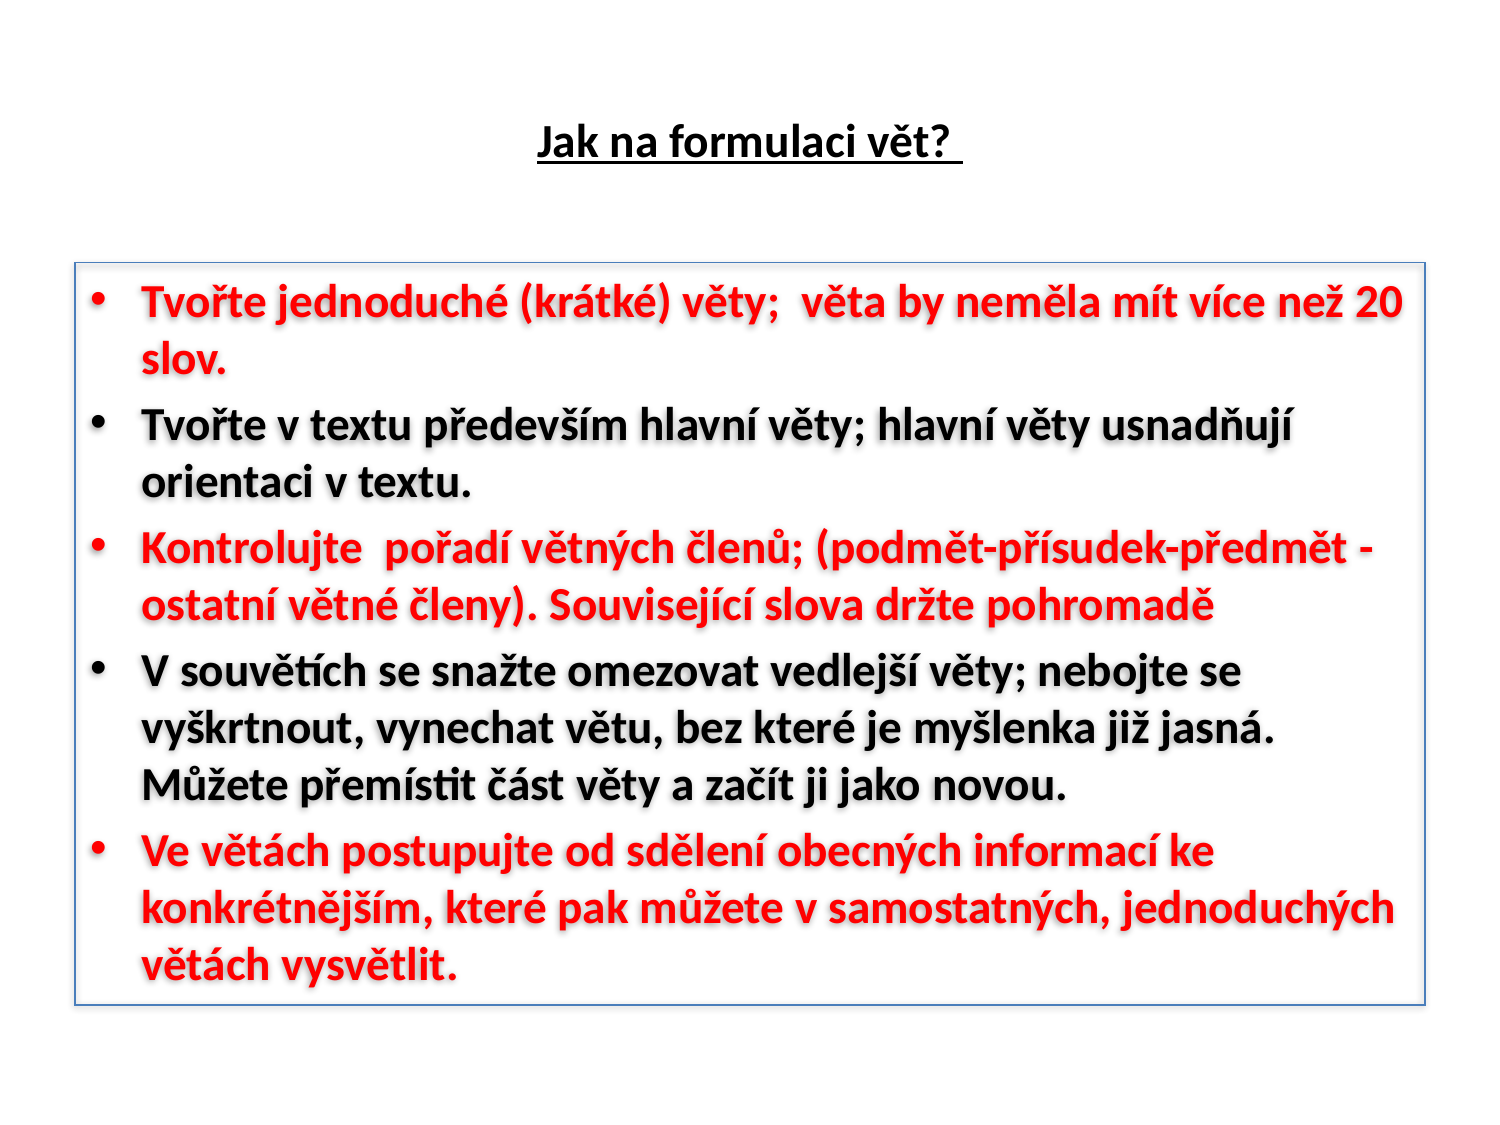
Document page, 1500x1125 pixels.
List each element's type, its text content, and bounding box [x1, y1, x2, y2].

list Tvořte jednoduché (krátké) věty; věta by neměla mít více než 20 slov. Tvořte v textu především hlavní věty; hlavní věty usnadňují orientaci v textu. Kontrolujte pořadí větných členů; (podmět-přísudek-předmět - ostatní větné členy). Související slova držte pohromadě V souvětích se snažte omezovat vedlejší věty; nebojte se vyškrtnout, vynechat větu, bez které je myšlenka již jasná. Můžete přemístit část věty a začít ji jako novou. Ve větách postupujte od sdělení obecných informací ke konkrétnějším, které pak můžete v samostatných, jednoduchých větách vysvětlit. [74, 262, 1426, 1006]
title Jak na formulaci vět? [74, 44, 1426, 233]
